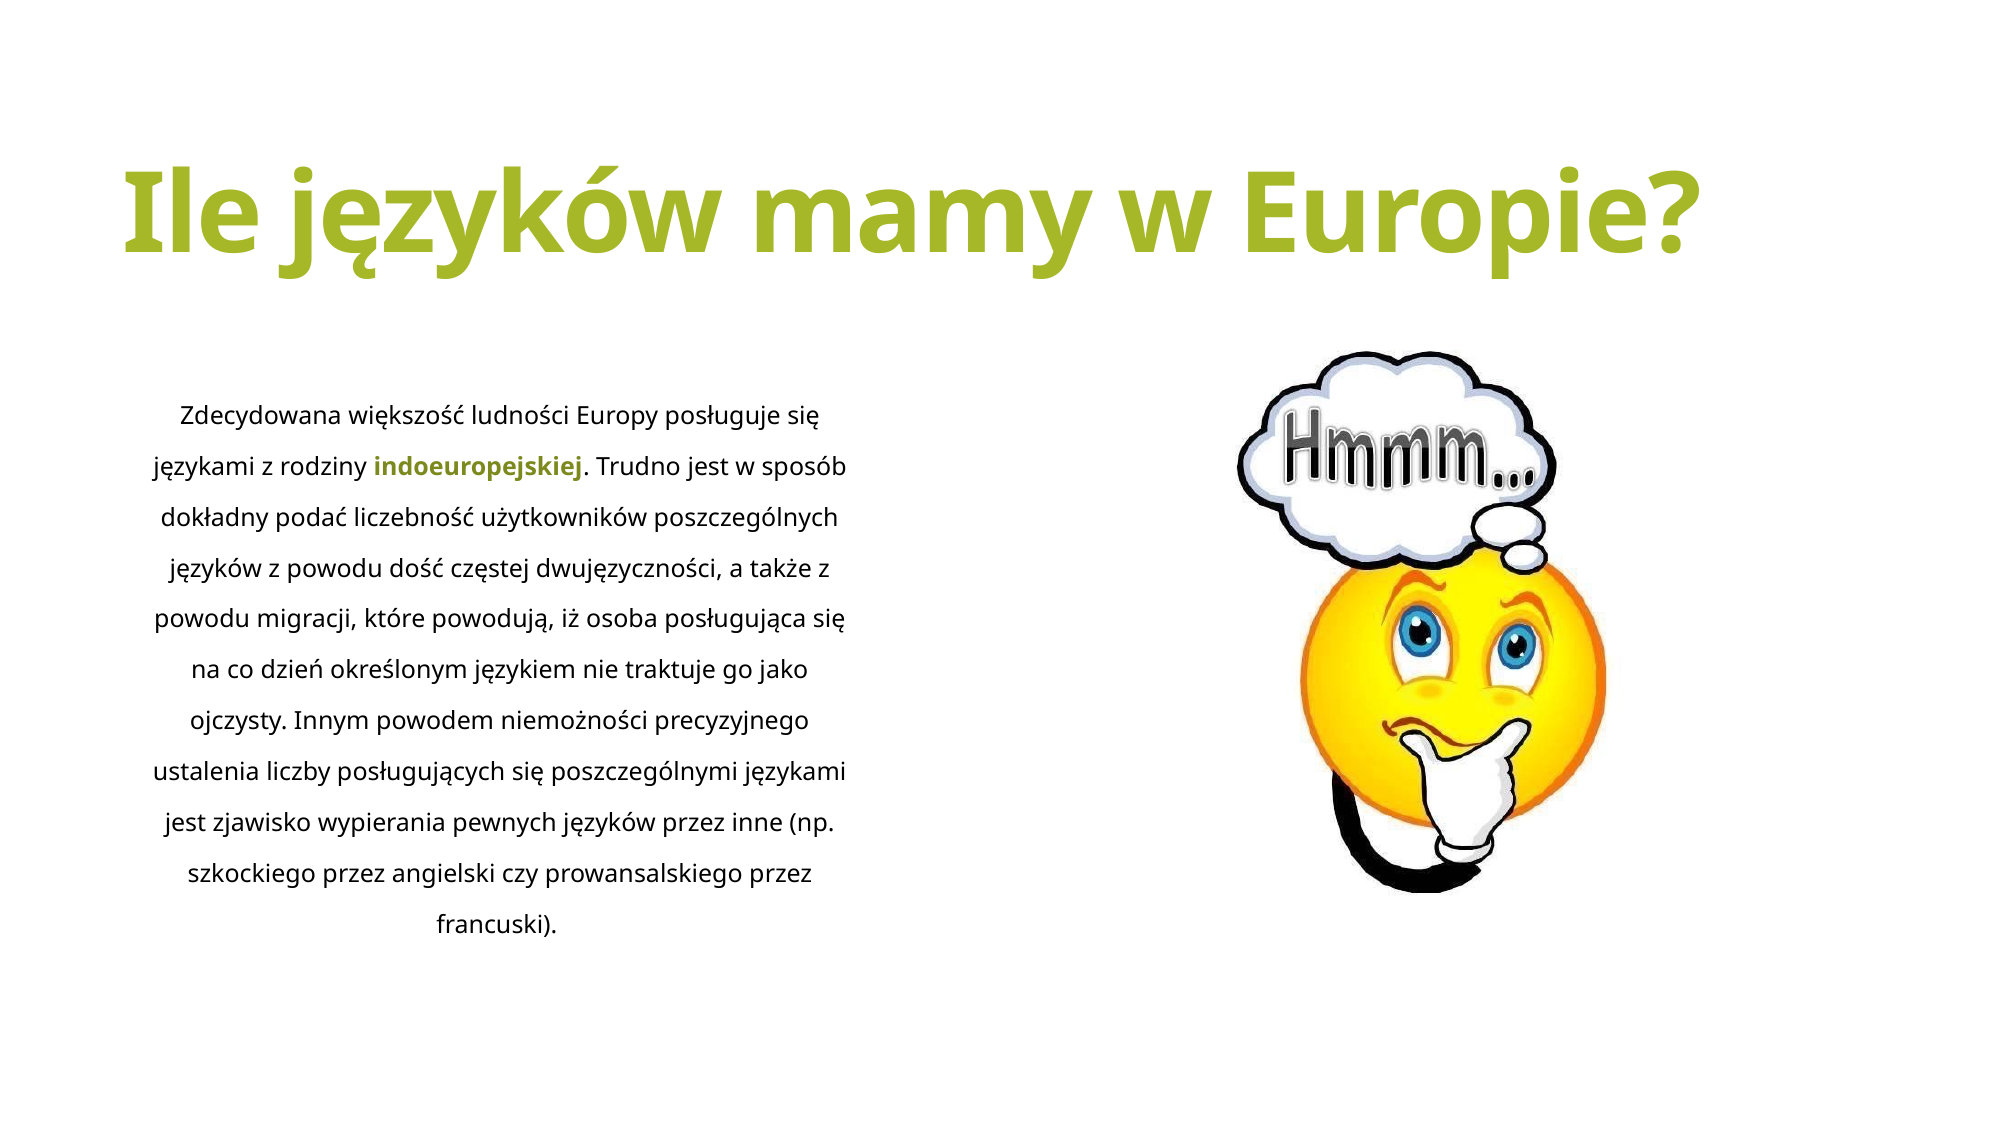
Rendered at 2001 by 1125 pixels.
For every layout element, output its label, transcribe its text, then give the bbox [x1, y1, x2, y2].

picture [1198, 335, 1635, 946]
list Zdecydowana większość ludności Europy posługuje się językami z rodziny indoeuropejskiej. Trudno jest w sposób dokładny podać liczebność użytkowników poszczególnych języków z powodu dość częstej dwujęzyczności, a także z powodu migracji, które powodują, iż osoba posługująca się na co dzień określonym językiem nie traktuje go jako ojczysty. Innym powodem niemożności precyzyjnego ustalenia liczby posługujących się poszczególnymi językami jest zjawisko wypierania pewnych języków przez inne (np. szkockiego przez angielski czy prowansalskiego przez francuski). [111, 327, 876, 946]
title Ile języków mamy w Europie? [107, 81, 1875, 354]
